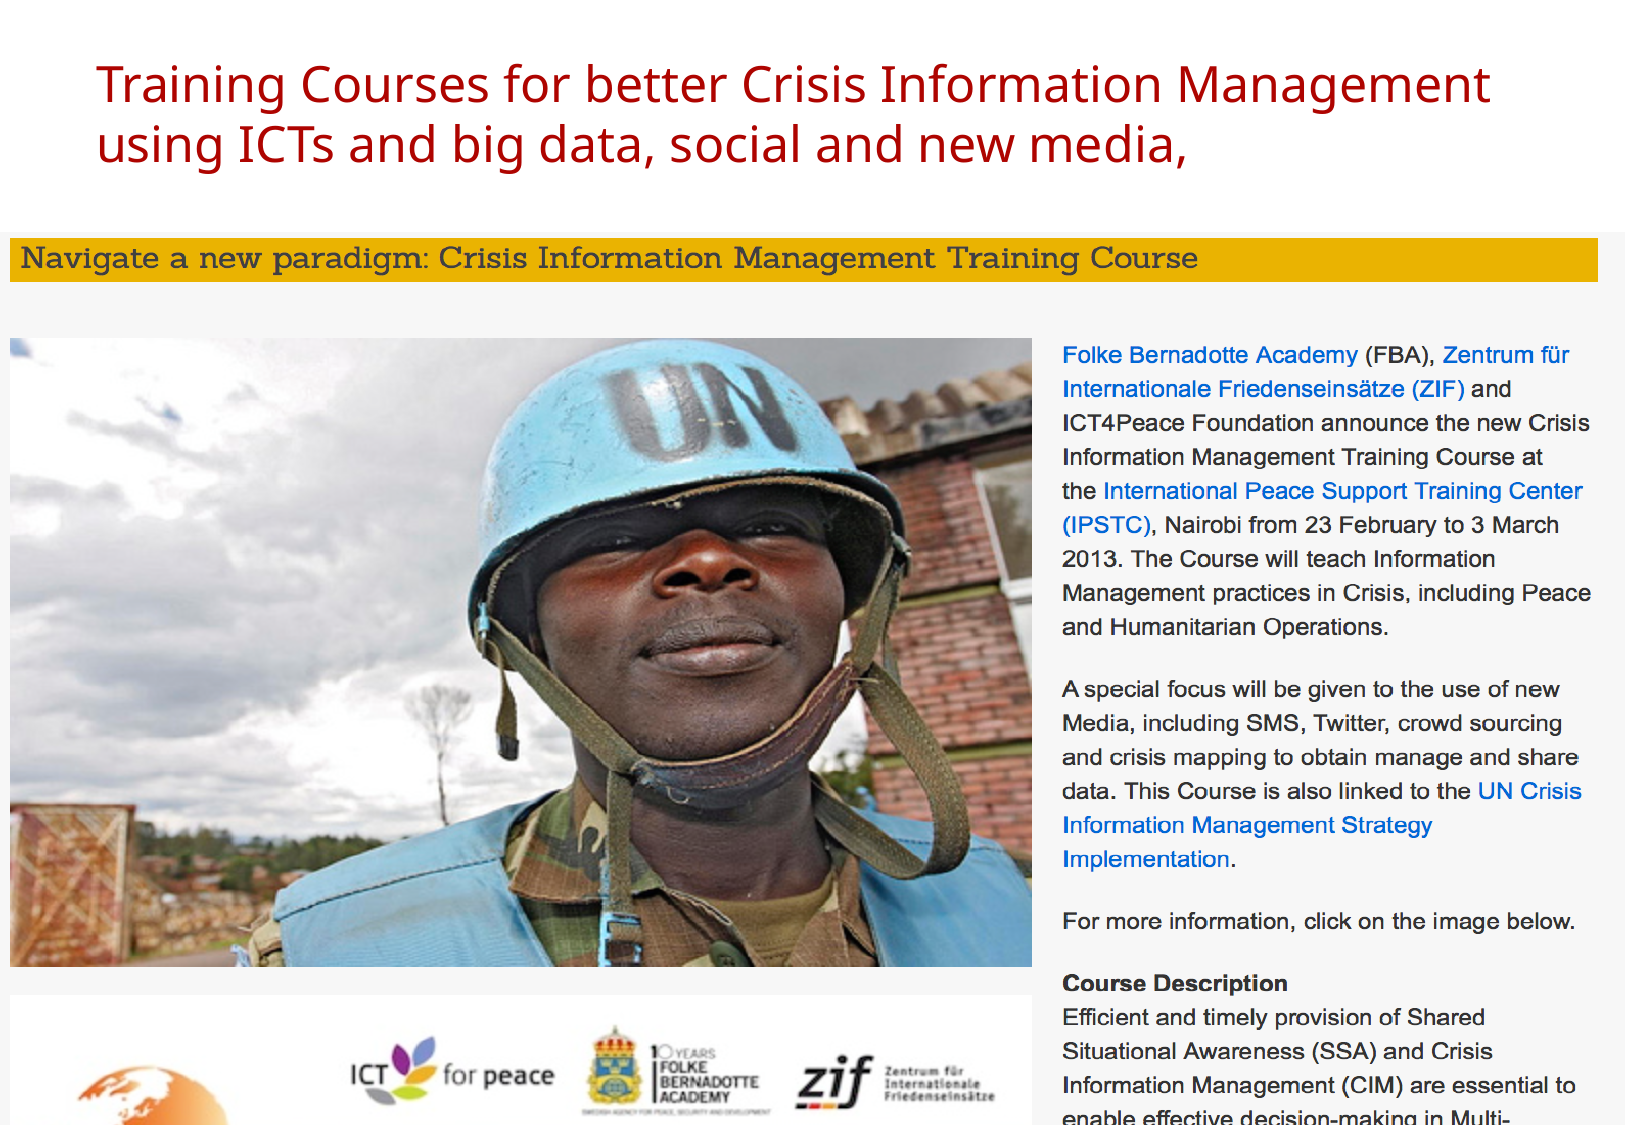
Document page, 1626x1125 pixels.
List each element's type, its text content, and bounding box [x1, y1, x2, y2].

picture [0, 232, 1625, 1125]
title Training Courses for better Crisis Information Management using ICTs and big data, social and new media, [81, 45, 1544, 230]
